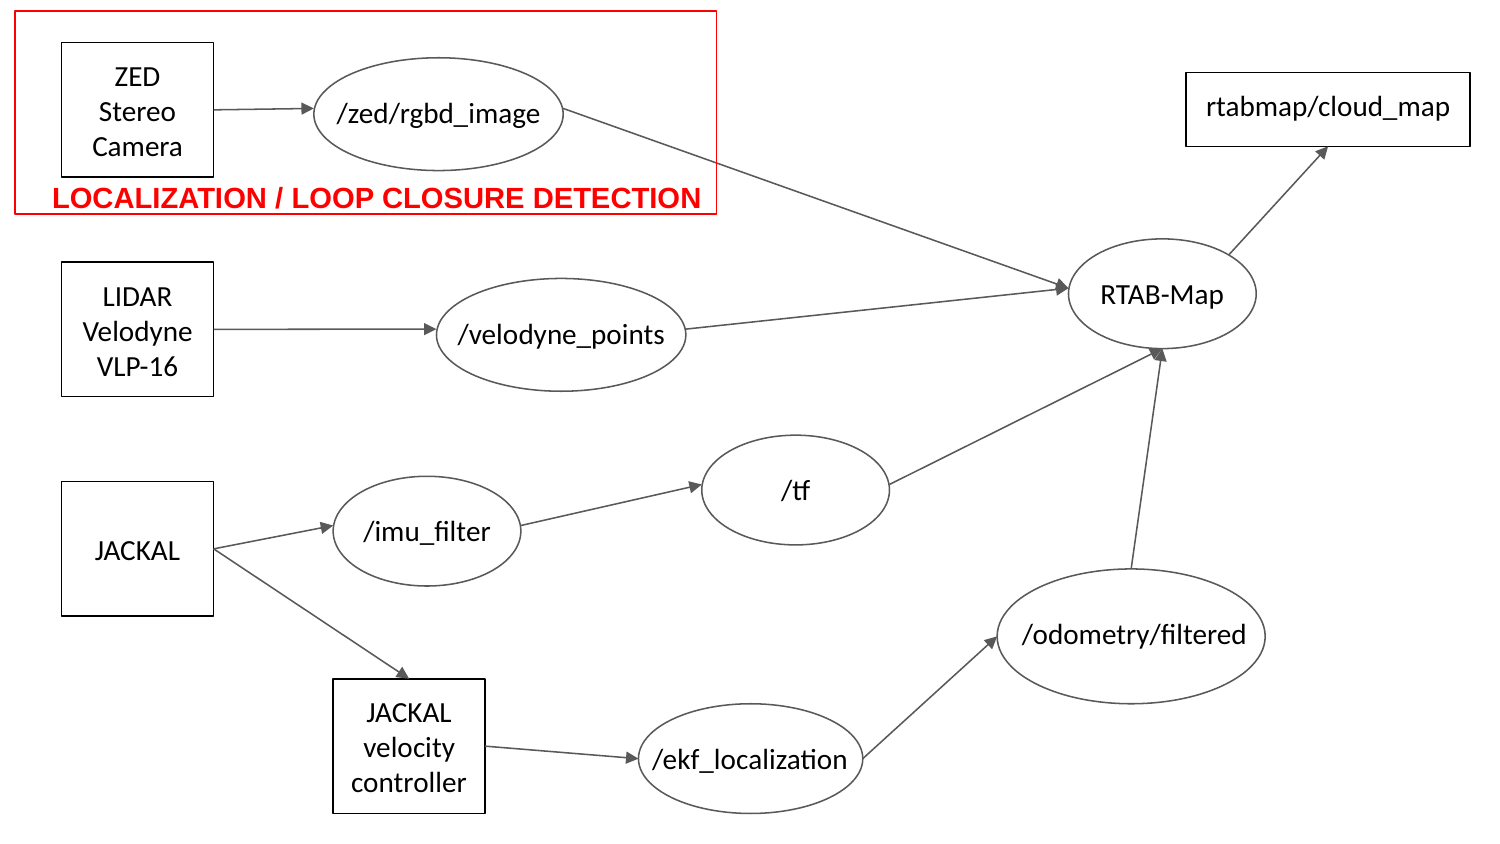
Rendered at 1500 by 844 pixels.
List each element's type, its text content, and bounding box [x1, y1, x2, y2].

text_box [685, 287, 1069, 330]
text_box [889, 348, 1163, 485]
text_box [701, 434, 890, 546]
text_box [1130, 492, 1163, 570]
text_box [985, 568, 1283, 705]
text_box JACKAL [61, 481, 214, 617]
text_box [1068, 238, 1257, 349]
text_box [562, 108, 1069, 289]
text_box LIDAR Velodyne VLP-16 [61, 261, 214, 397]
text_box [213, 525, 334, 548]
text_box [213, 548, 410, 679]
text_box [436, 278, 687, 392]
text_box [862, 636, 998, 759]
text_box LOCALIZATION / LOOP CLOSURE DETECTION [37, 164, 557, 239]
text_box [520, 484, 702, 526]
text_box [313, 57, 564, 171]
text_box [1228, 146, 1329, 256]
text_box JACKAL velocity controller [333, 678, 486, 814]
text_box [484, 745, 639, 759]
text_box rtabmap/cloud_map [1186, 72, 1471, 147]
text_box [14, 10, 717, 215]
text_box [601, 703, 899, 814]
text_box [332, 476, 522, 587]
